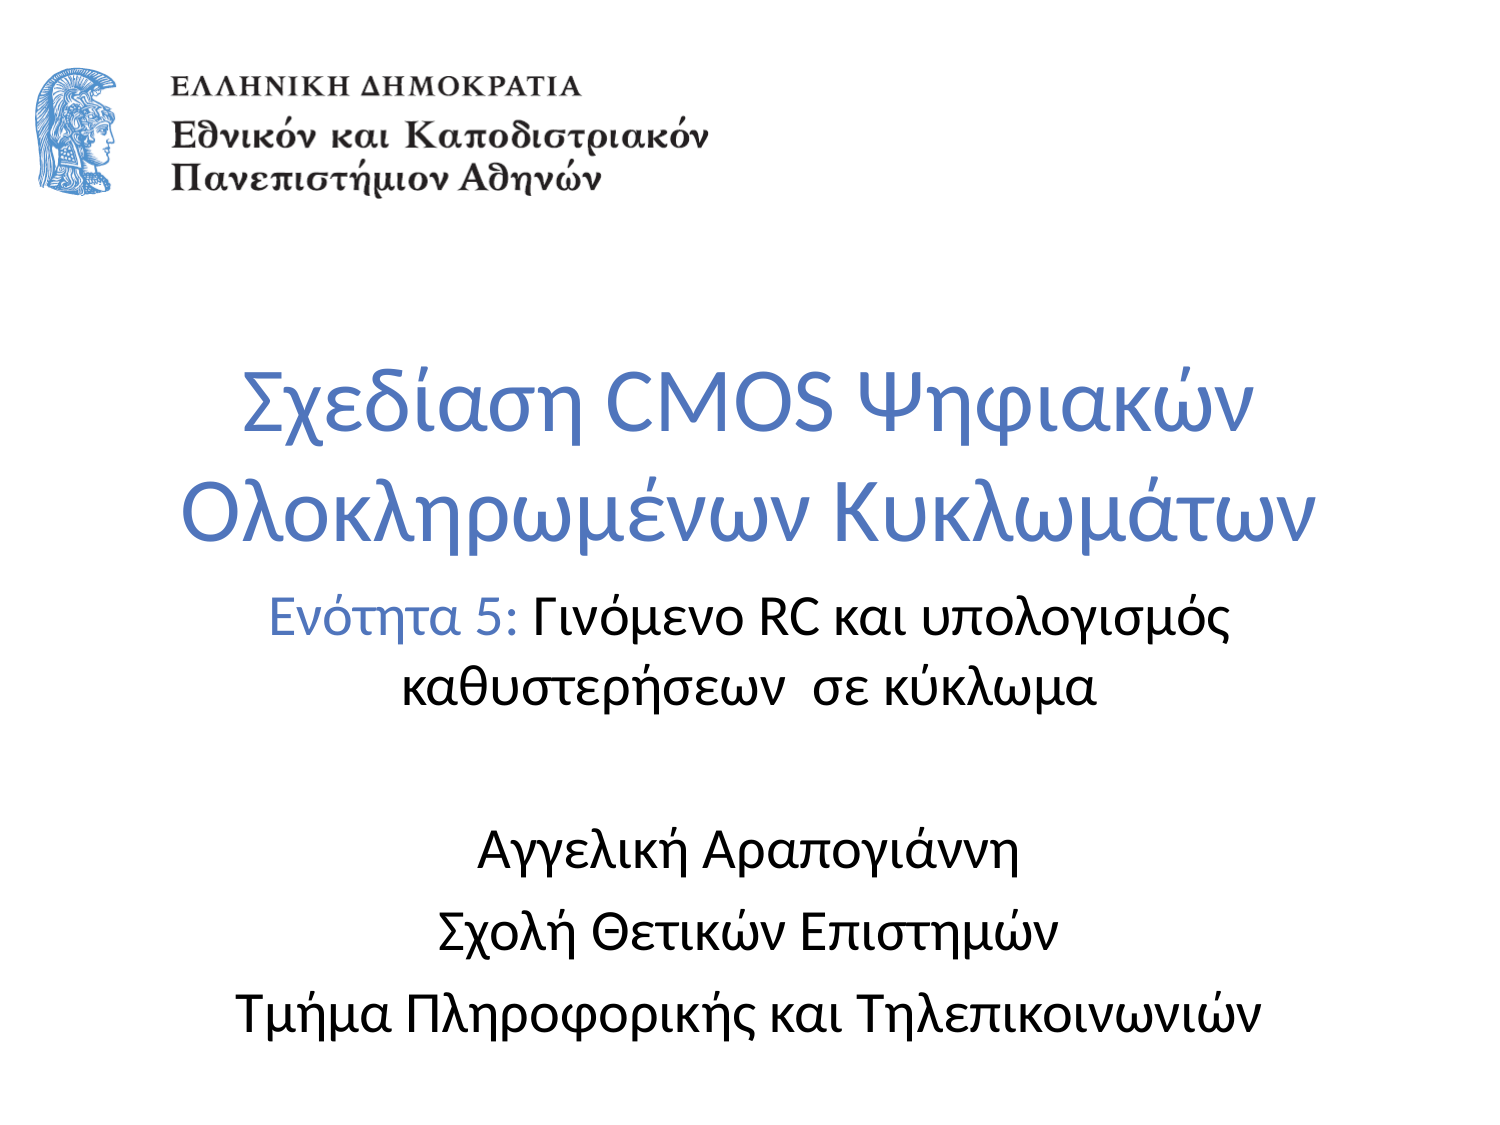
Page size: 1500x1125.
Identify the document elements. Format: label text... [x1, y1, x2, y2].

subtitle Ενότητα 5: Γινόμενο RC και υπολογισμός καθυστερήσεων σε κύκλωμα Αγγελική Αραπογιάννη Σχολή Θετικών Επιστημών Τμήμα Πληροφορικής και Τηλεπικοινωνιών [111, 569, 1388, 1062]
title Σχεδίαση CMOS Ψηφιακών Ολοκληρωμένων Κυκλωμάτων [112, 329, 1388, 569]
picture [29, 66, 711, 201]
